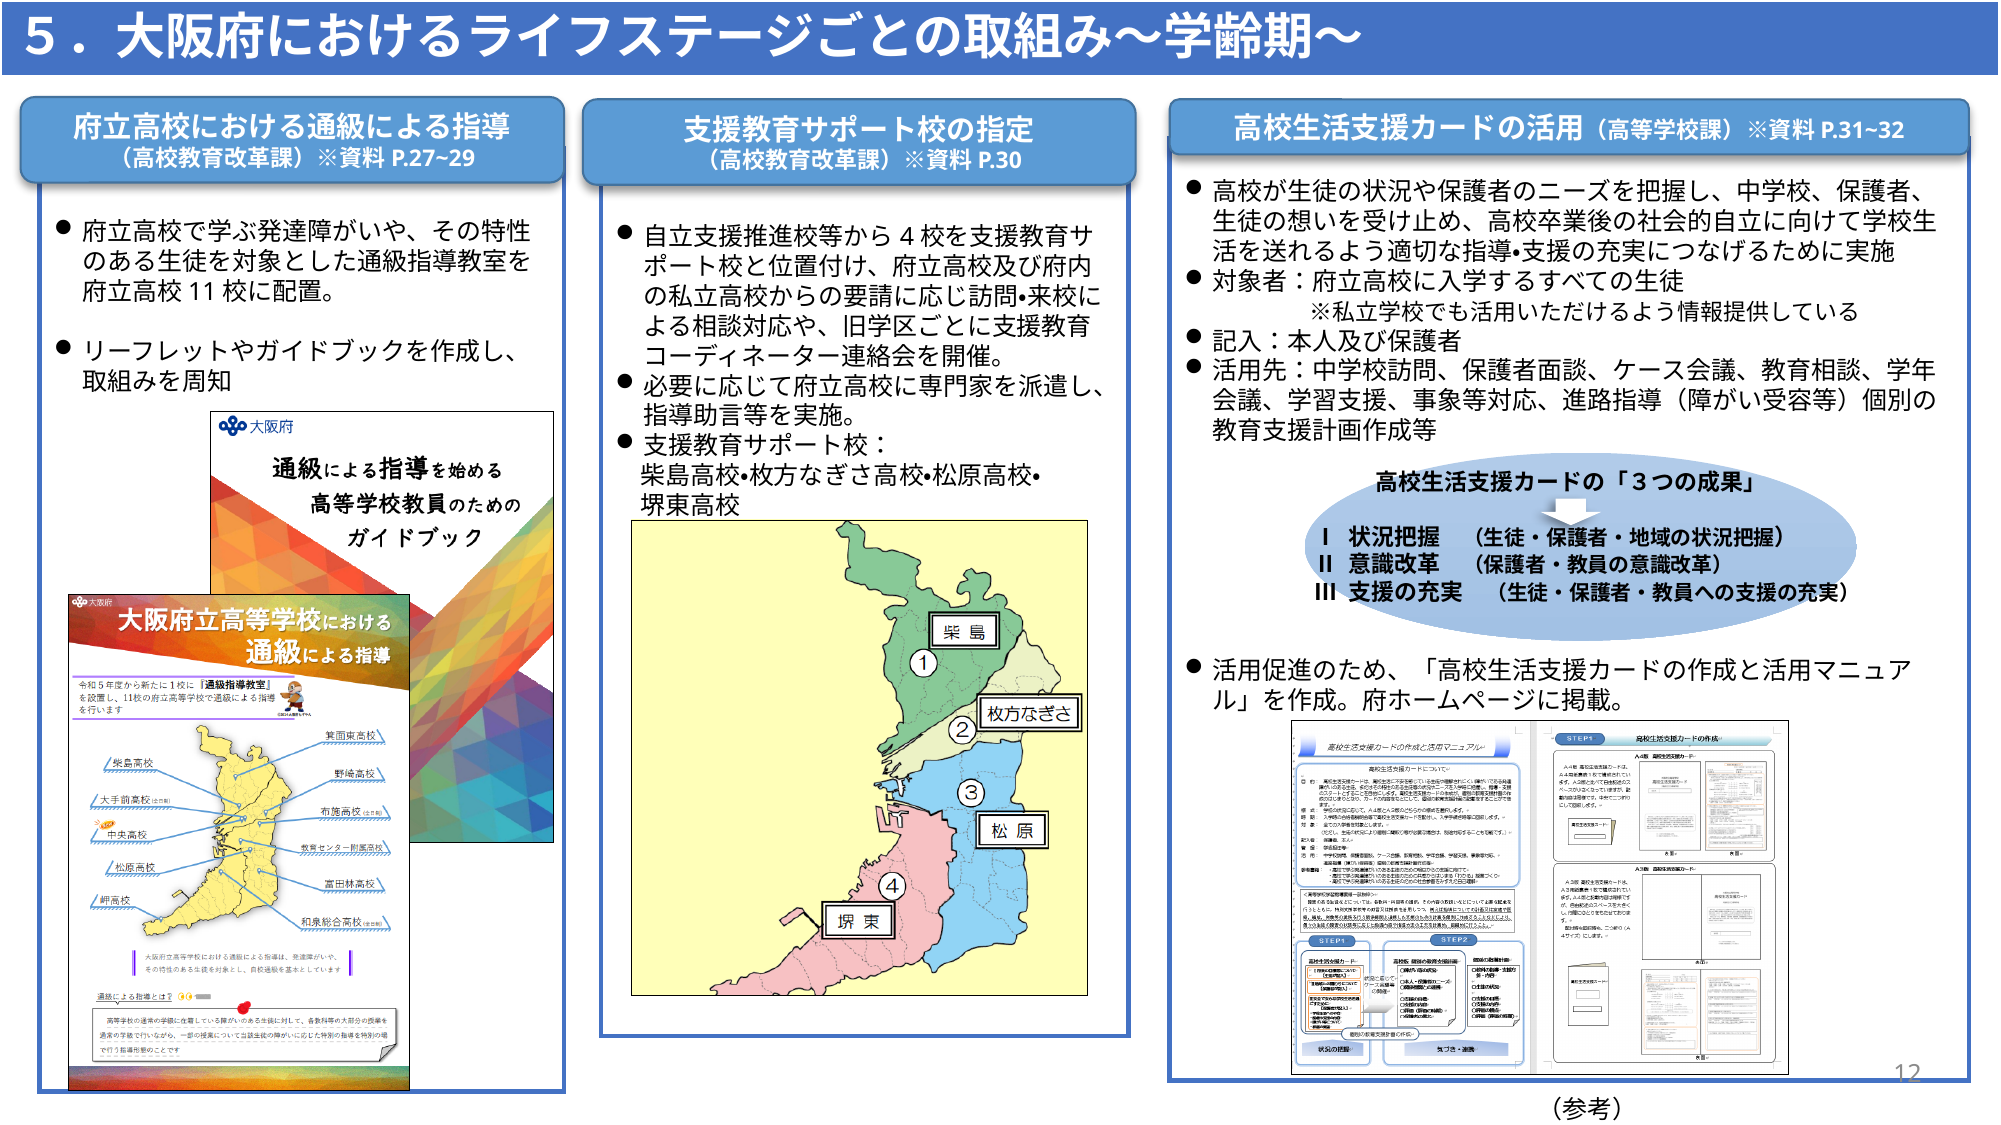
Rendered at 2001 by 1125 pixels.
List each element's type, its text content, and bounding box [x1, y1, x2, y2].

picture [630, 519, 1088, 996]
text_box 自立支援推進校等から4校を支援教育サポート校と位置付け、府立高校及び府内の私立高校からの要請に応じ訪問・来校による相談対応や、旧学区ごとに支援教育コーディネーター連絡会を開催。 必要に応じて府立高校に専門家を派遣し、指導助言等を実施。 支援教育サポート校： 柴島高校・枚方なぎさ高校・松原高校・ 堺東高校 [600, 196, 1130, 1037]
text_box 支援教育サポート校の指定 （高校教育改革課）※資料P.30 [581, 98, 1137, 186]
text_box 高校が生徒の状況や保護者のニーズを把握し、中学校、保護者、生徒の想いを受け止め、高校卒業後の社会的自立に向けて学校生活を送れるよう適切な指導・支援の充実につなげるために実施 対象者：府立高校に入学するすべての生徒 ※私立学校でも活用いただけるよう情報提供している 記入：本人及び保護者 活用先：中学校訪問、保護者面談、ケース会議、教育相談、学年会議、学習支援、事象等対応、進路指導（障がい受容等）個別の教育支援計画作成等 活用促進のため、「高校生活支援カードの作成と活用マニュアル」を作成。府ホームページに掲載。 [1169, 649, 1970, 1082]
text_box （参考） [1523, 1086, 1671, 1125]
text_box 高校生活支援カードの活用（高等学校課）※資料P.31~32 [1168, 98, 1970, 156]
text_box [1161, 452, 1981, 649]
text_box ５．大阪府におけるライフステージごとの取組み～学齢期～ [0, 0, 2000, 79]
text_box 高校が生徒の状況や保護者のニーズを把握し、中学校、保護者、生徒の想いを受け止め、高校卒業後の社会的自立に向けて学校生活を送れるよう適切な指導・支援の充実につなげるために実施 対象者：府立高校に入学するすべての生徒 ※私立学校でも活用いただけるよう情報提供している 記入：本人及び保護者 活用先：中学校訪問、保護者面談、ケース会議、教育相談、学年会議、学習支援、事象等対応、進路指導（障がい受容等）個別の教育支援計画作成等 活用促進のため、「高校生活支援カードの作成と活用マニュアル」を作成。府ホームページに掲載。 [1169, 164, 1970, 452]
slide_number 12 [1486, 1044, 1937, 1105]
picture [68, 411, 554, 1091]
text_box 府立高校における通級による指導 （高校教育改革課）※資料P.27~29 [19, 95, 566, 184]
picture [1291, 720, 1789, 1075]
text_box 府立高校で学ぶ発達障がいや、その特性のある生徒を対象とした通級指導教室を府立高校11校に配置。 リーフレットやガイドブックを作成し、取組みを周知 [38, 188, 565, 1092]
